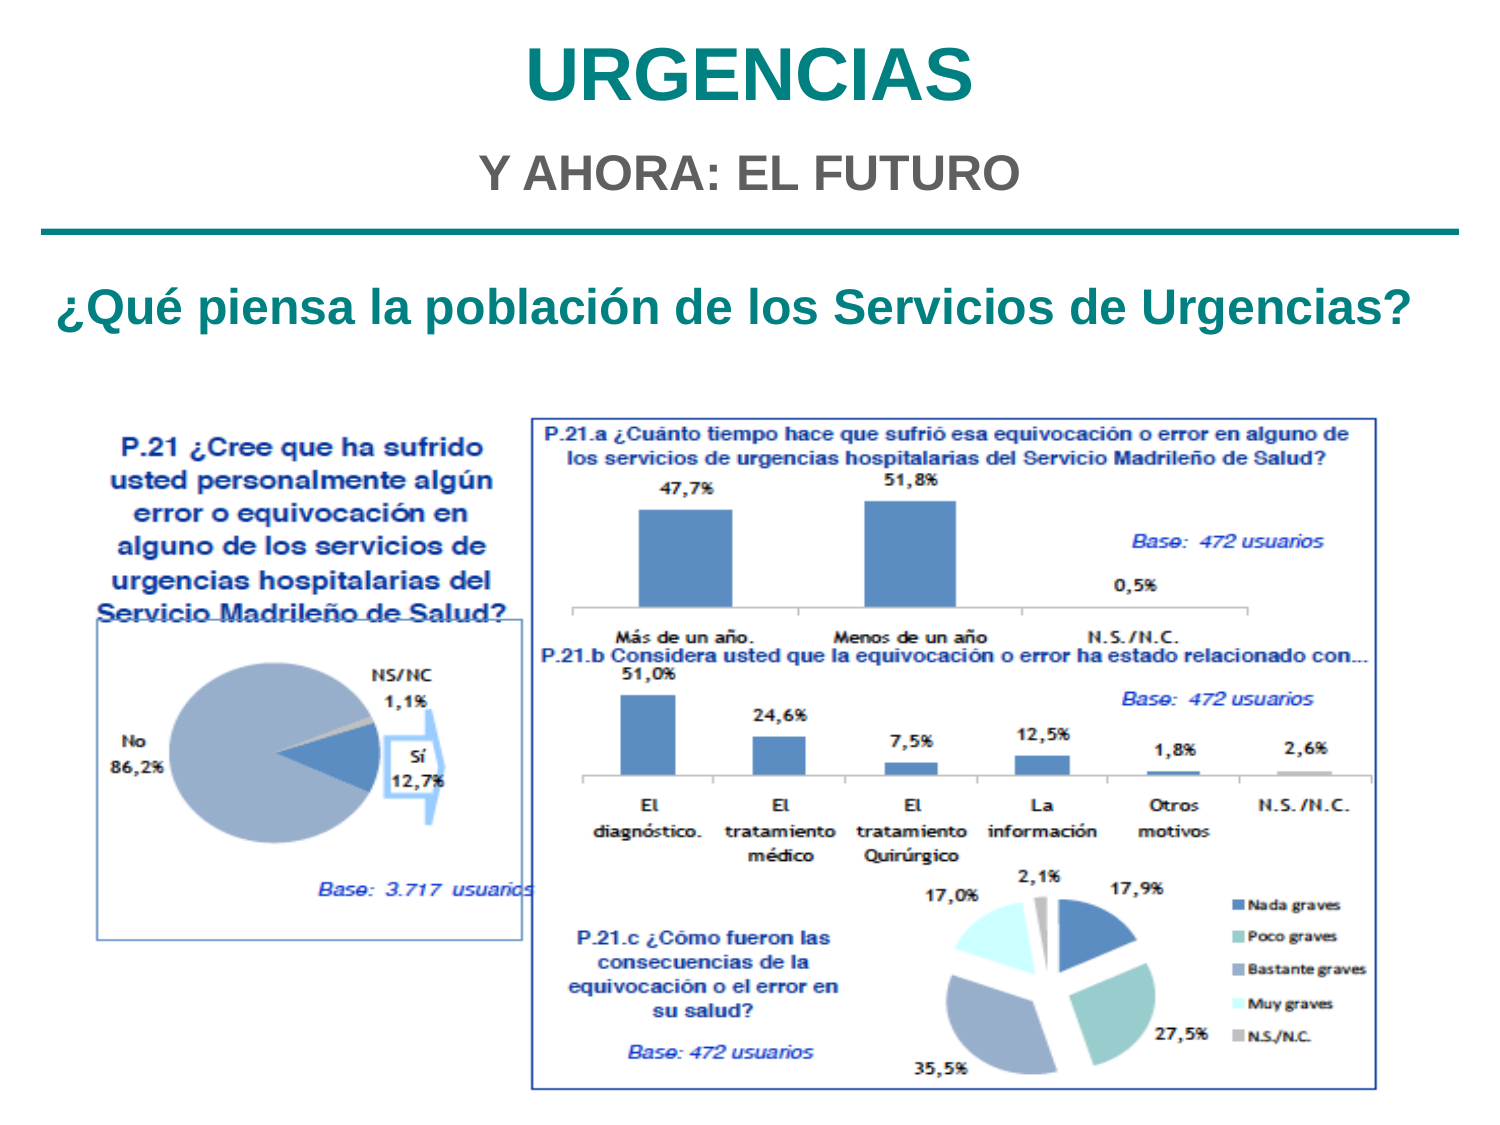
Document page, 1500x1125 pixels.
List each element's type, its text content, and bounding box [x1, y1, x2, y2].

text_box ¿Qué piensa la población de los Servicios de Urgencias? [41, 267, 1459, 342]
picture [58, 356, 1424, 1118]
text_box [40, 17, 1460, 232]
